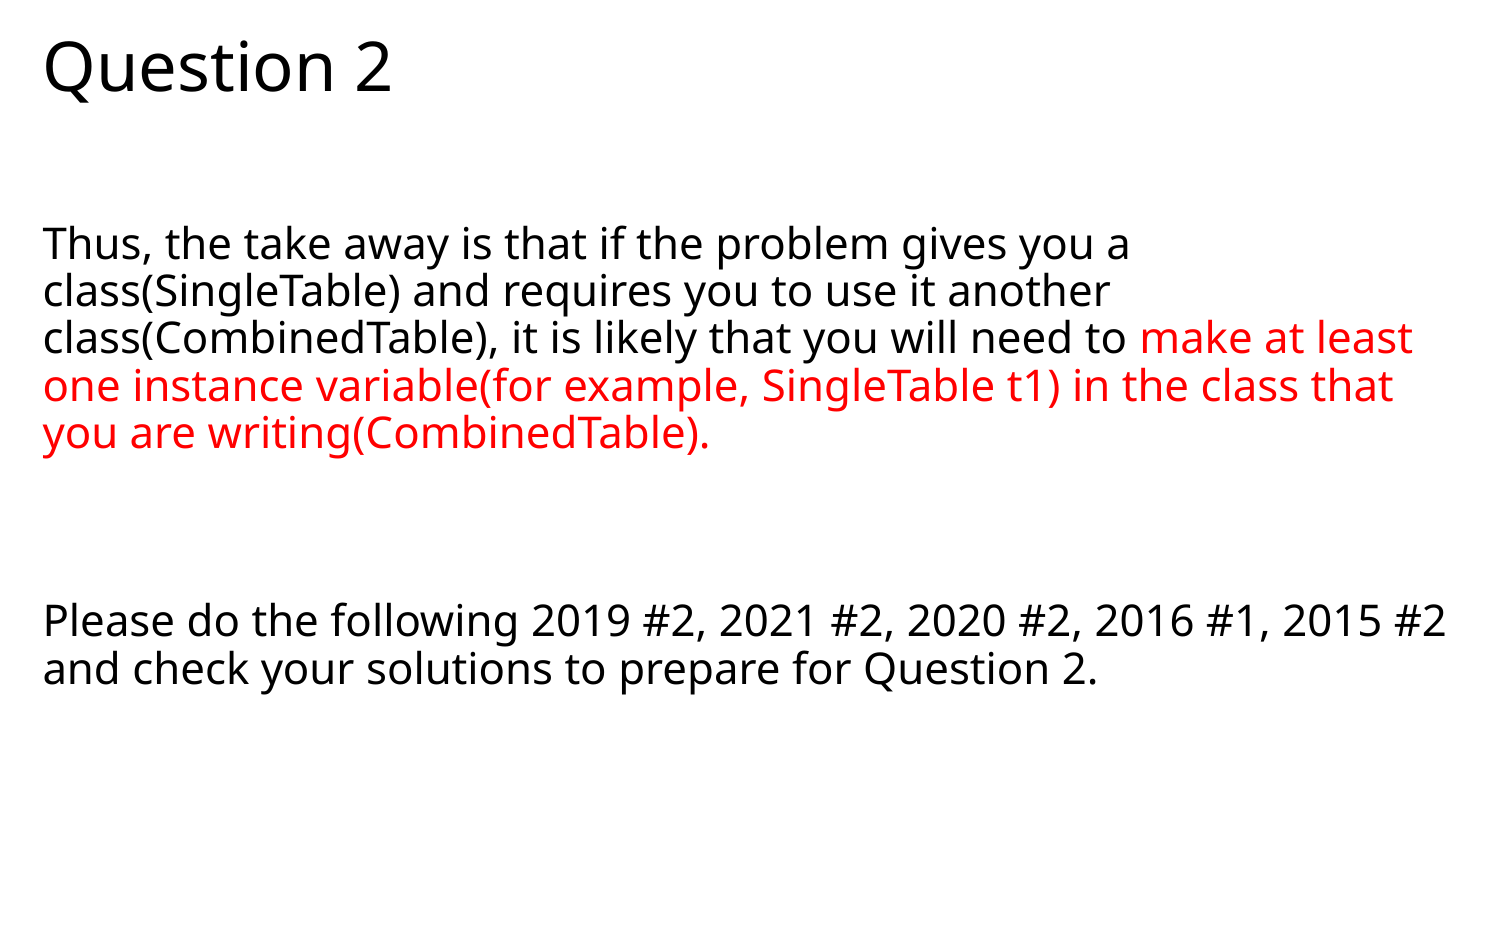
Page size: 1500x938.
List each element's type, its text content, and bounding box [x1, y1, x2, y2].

list Thus, the take away is that if the problem gives you a class(SingleTable) and requires you to use it another class(CombinedTable), it is likely that you will need to make at least one instance variable(for example, SingleTable t1) in the class that you are writing(CombinedTable). Please do the following 2019 #2, 2021 #2, 2020 #2, 2016 #1, 2015 #2 and check your solutions to prepare for Question 2. [27, 145, 1468, 905]
title Question 2 [27, 21, 1322, 118]
